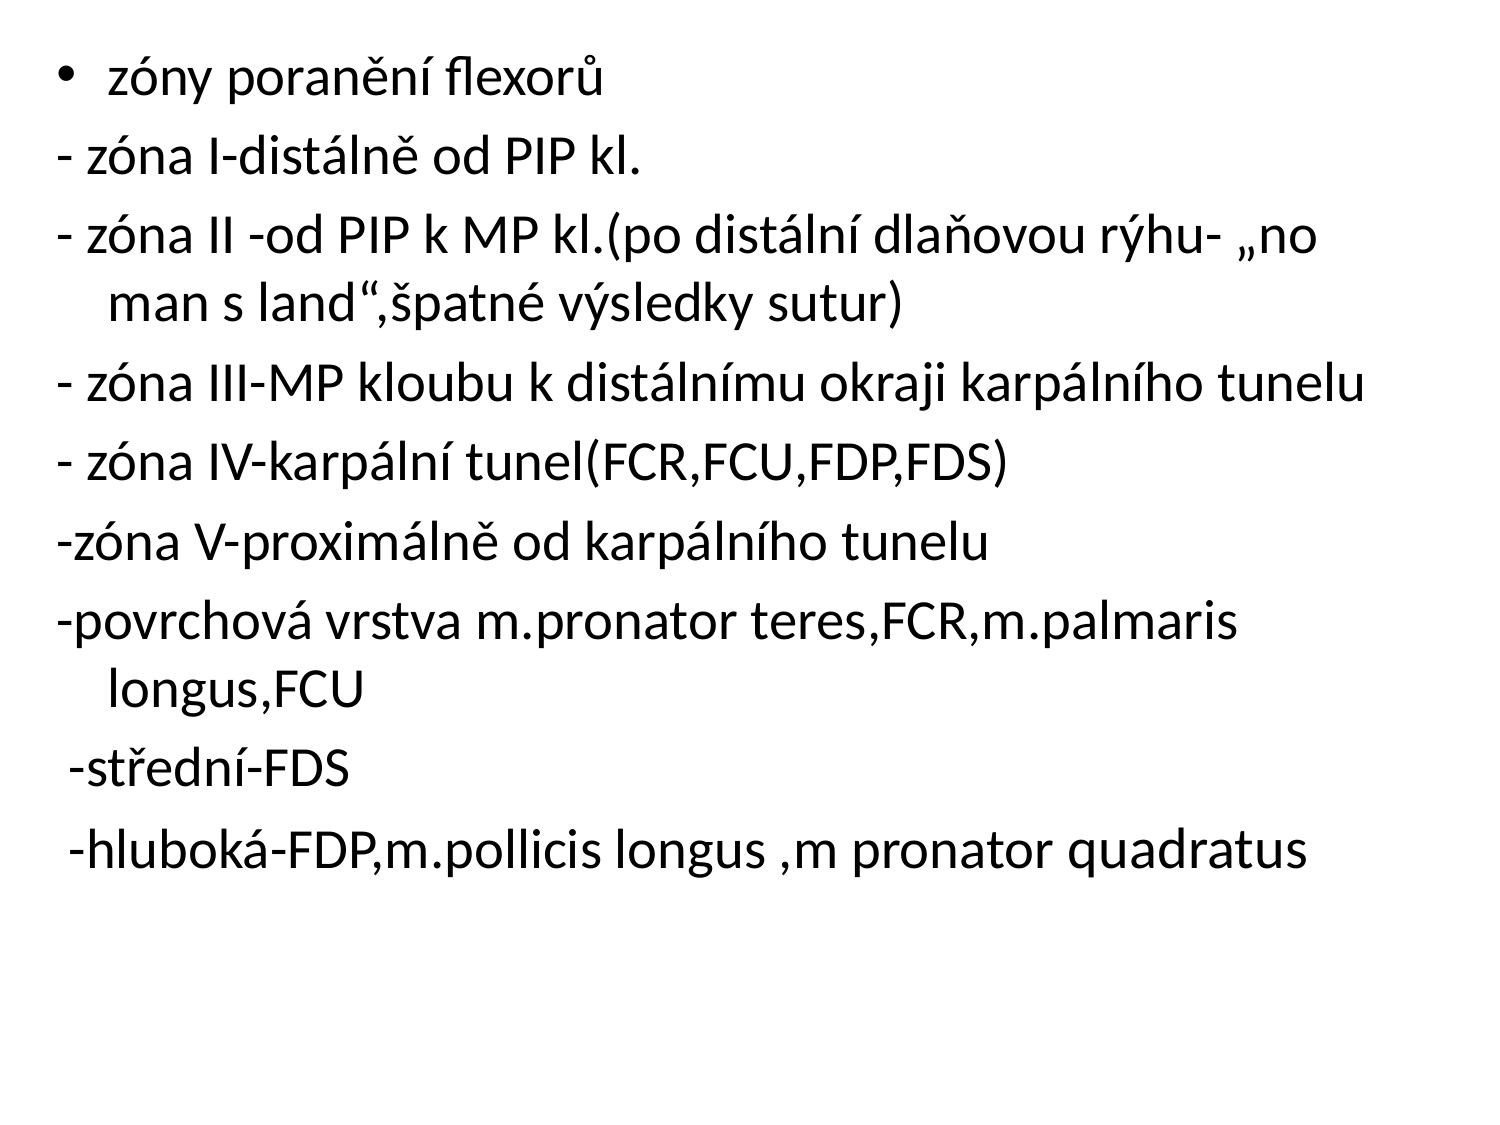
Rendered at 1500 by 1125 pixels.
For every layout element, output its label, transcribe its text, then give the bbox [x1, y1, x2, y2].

list zóny poranění flexorů - zóna I-distálně od PIP kl. - zóna II -od PIP k MP kl.(po distální dlaňovou rýhu- „no man s land“,špatné výsledky sutur) - zóna III-MP kloubu k distálnímu okraji karpálního tunelu - zóna IV-karpální tunel(FCR,FCU,FDP,FDS) -zóna V-proximálně od karpálního tunelu -povrchová vrstva m.pronator teres,FCR,m.palmaris longus,FCU -střední-FDS -hluboká-FDP,m.pollicis longus ,m pronator quadratus [41, 30, 1392, 1125]
